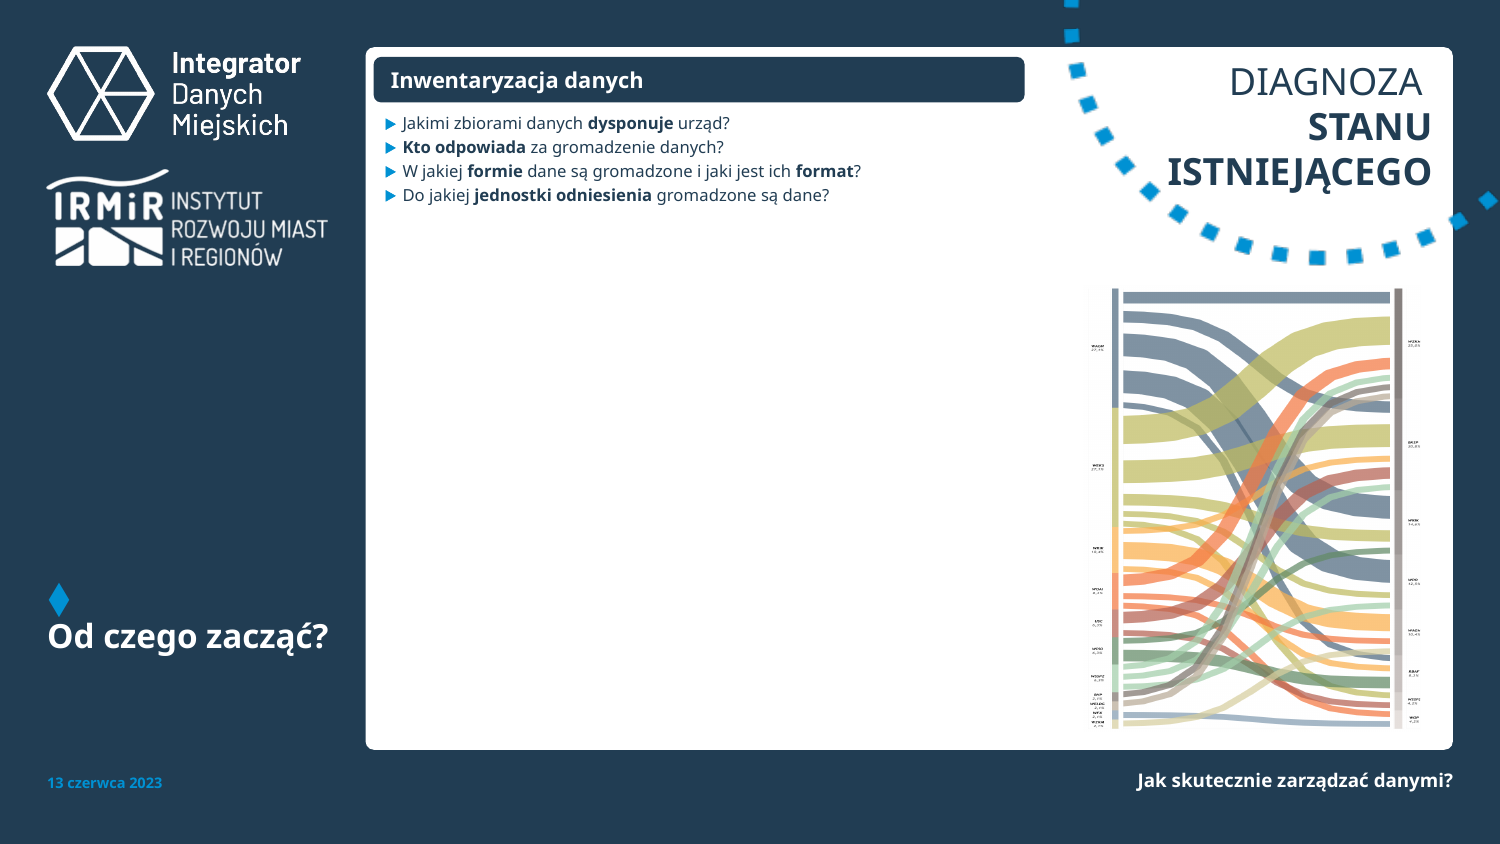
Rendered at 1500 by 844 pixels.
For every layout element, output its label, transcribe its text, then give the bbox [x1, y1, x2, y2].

picture [47, 46, 301, 141]
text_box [966, 0, 1500, 358]
picture [1083, 259, 1421, 733]
text_box Inwentaryzacja danych [373, 56, 961, 103]
text_box ⯈ Jakimi zbiorami danych dysponuje urząd? ⯈ Kto odpowiada za gromadzenie danych? ⯈ W jakiej formie dane są gromadzone i jaki jest ich format? ⯈ Do jakiej jednostki odniesienia gromadzone są dane? [368, 101, 961, 213]
title Jak skutecznie zarządzać danymi? [1106, 750, 1453, 836]
picture [46, 169, 328, 266]
title ⧫ Od czego zacząć? [47, 234, 346, 656]
title 13 czerwca 2023 [47, 750, 366, 836]
